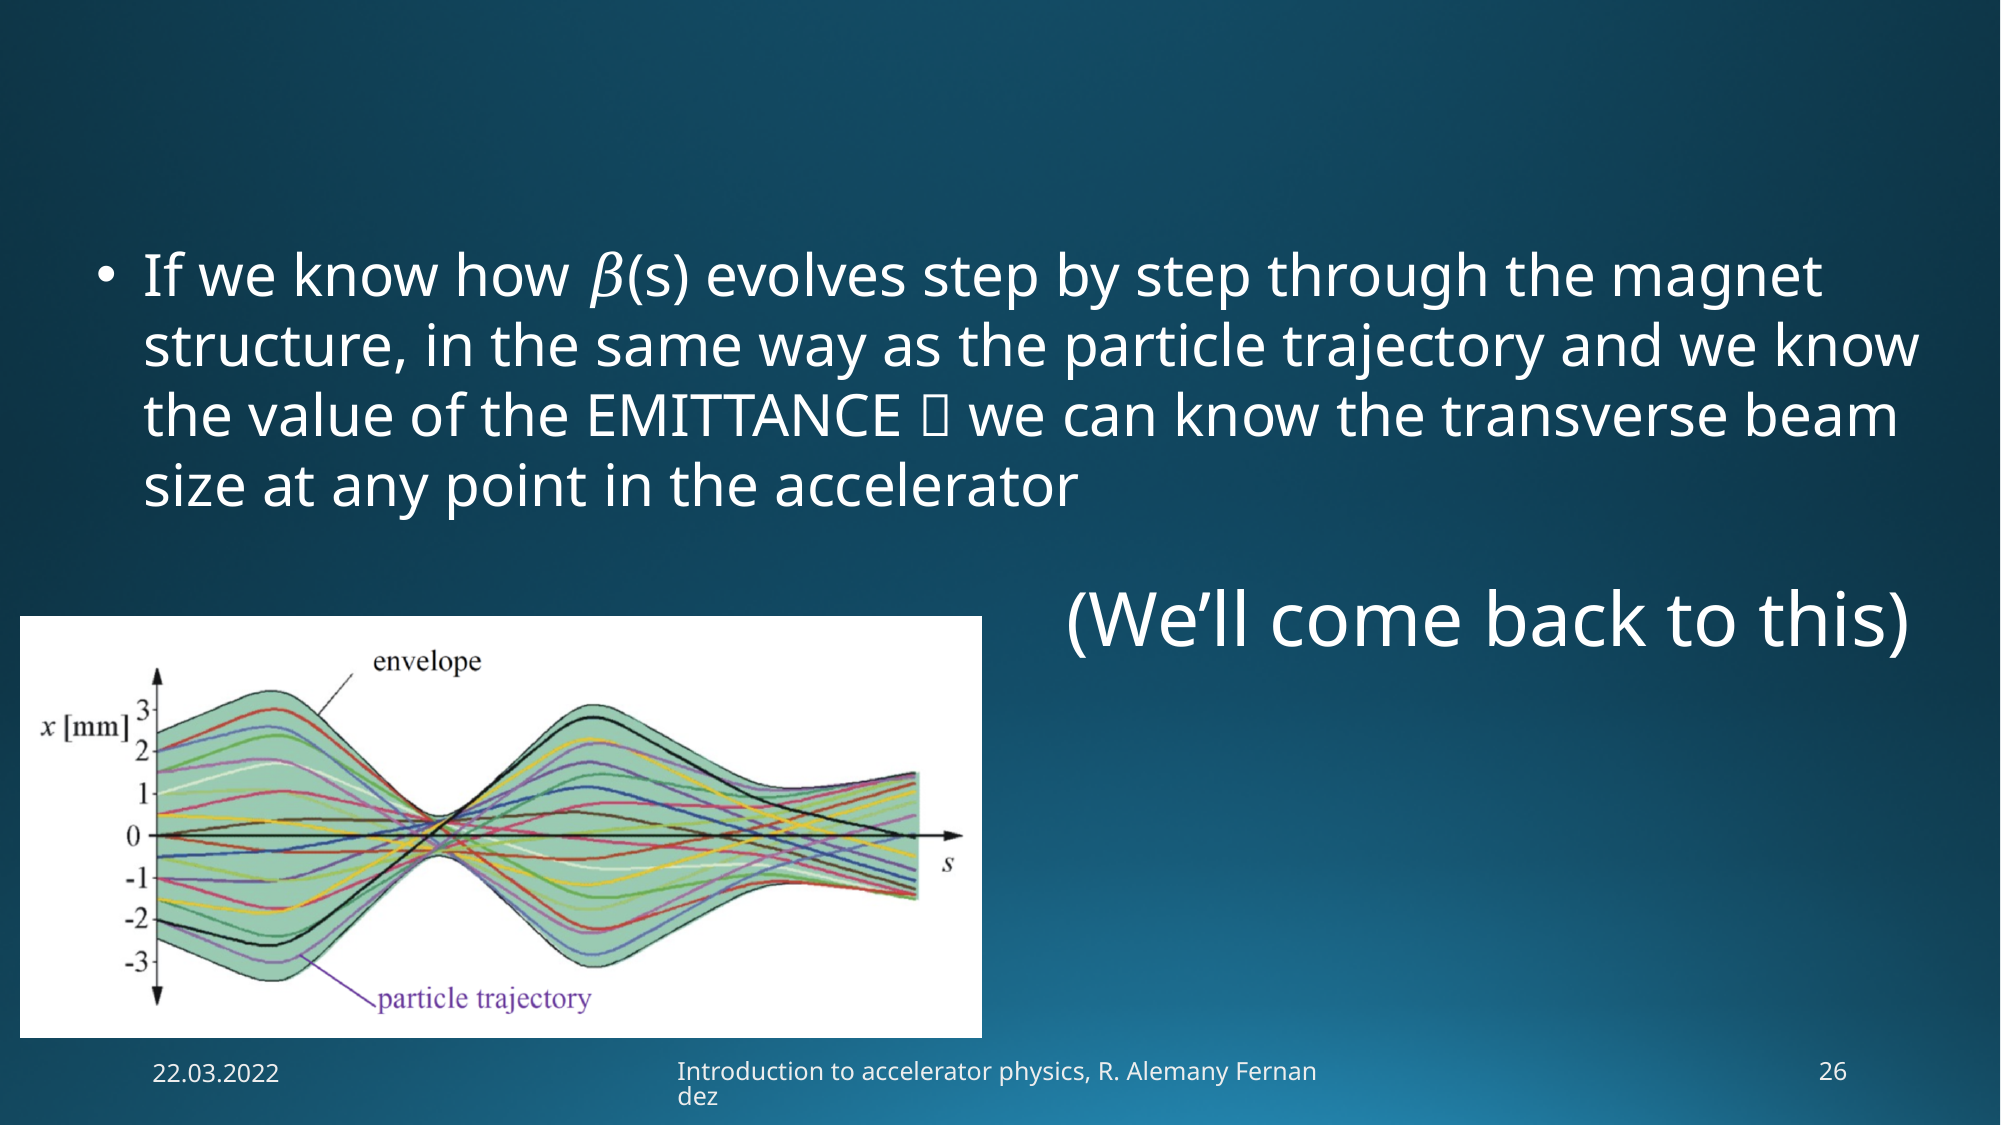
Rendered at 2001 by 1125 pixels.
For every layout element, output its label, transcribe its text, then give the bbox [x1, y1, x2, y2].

text_box If we know how 𝛽(s) evolves step by step through the magnet structure, in the same way as the particle trajectory and we know the value of the EMITTANCE  we can know the transverse beam size at any point in the accelerator [82, 230, 1953, 526]
text_box (We’ll come back to this) [1051, 563, 1925, 669]
picture [0, 0, 2001, 1125]
slide_number 26 [1412, 1042, 1863, 1103]
footer Introduction to accelerator physics, R. Alemany Fernandez [662, 1042, 1338, 1103]
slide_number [137, 1042, 588, 1103]
